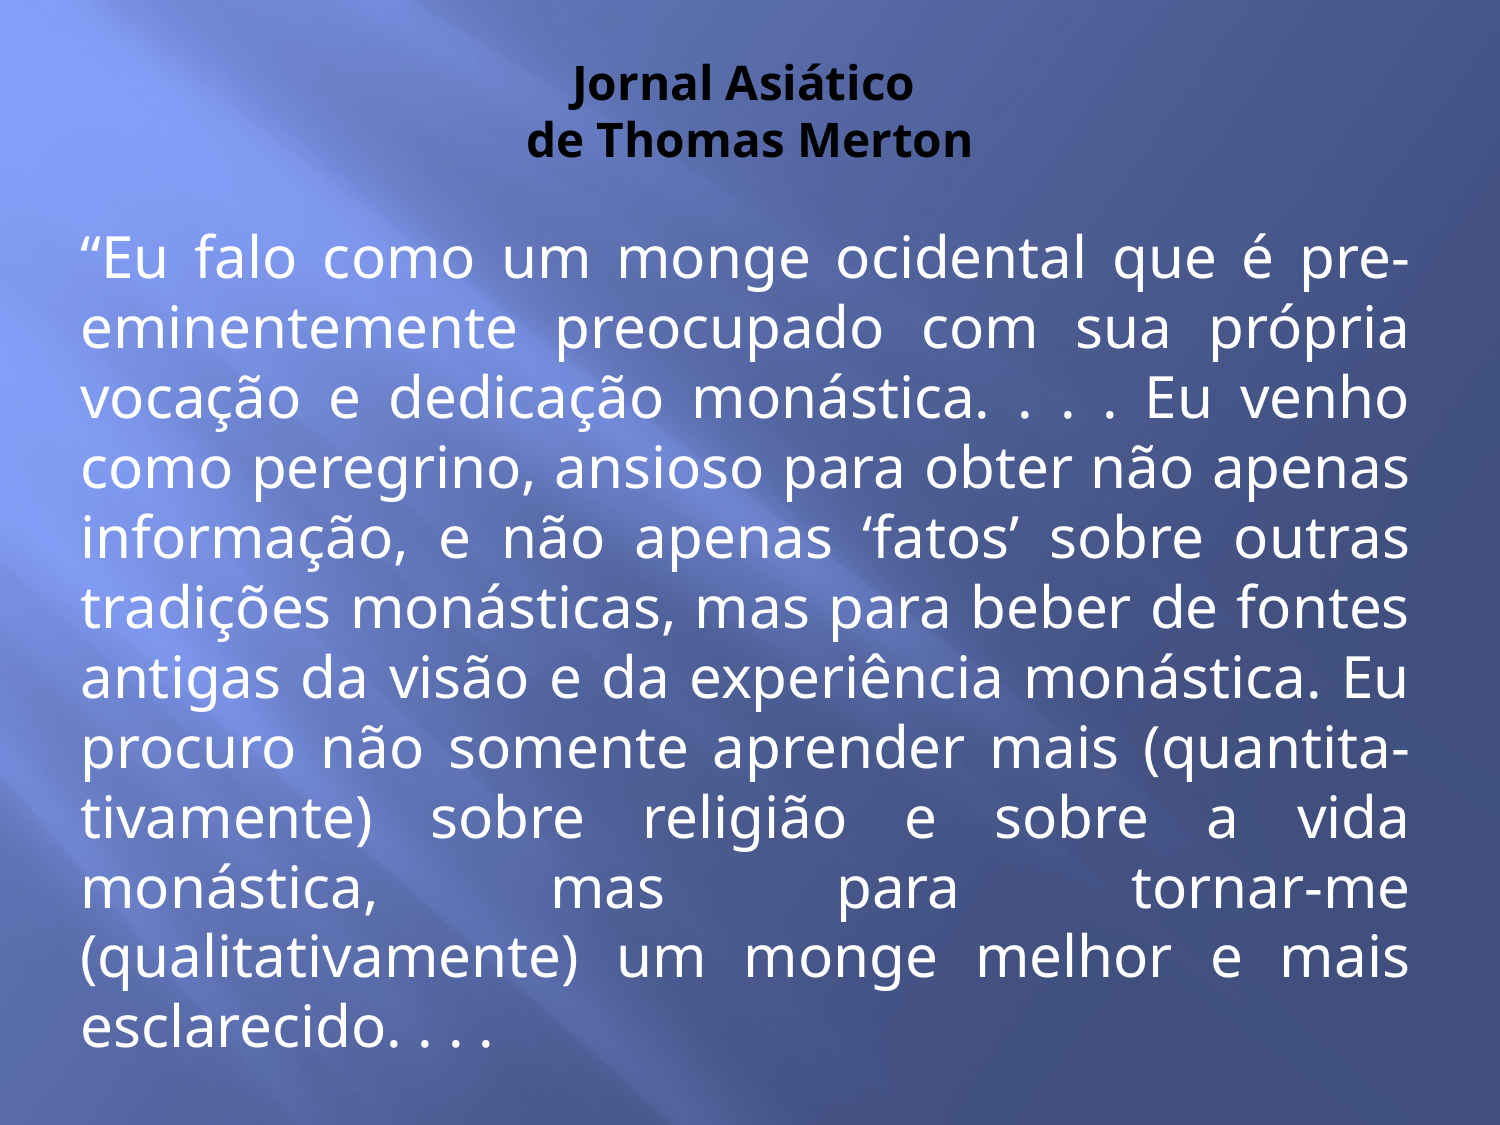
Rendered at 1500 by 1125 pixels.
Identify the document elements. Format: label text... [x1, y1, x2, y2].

list “Eu falo como um monge ocidental que é pre-eminentemente preocupado com sua própria vocação e dedicação monástica. . . . Eu venho como peregrino, ansioso para obter não apenas informação, e não apenas ‘fatos’ sobre outras tradições monásticas, mas para beber de fontes antigas da visão e da experiência monástica. Eu procuro não somente aprender mais (quantita-tivamente) sobre religião e sobre a vida monástica, mas para tornar-me (qualitativamente) um monge melhor e mais esclarecido. . . . [0, 212, 1425, 1035]
title Jornal Asiático de Thomas Merton [75, 45, 1425, 212]
